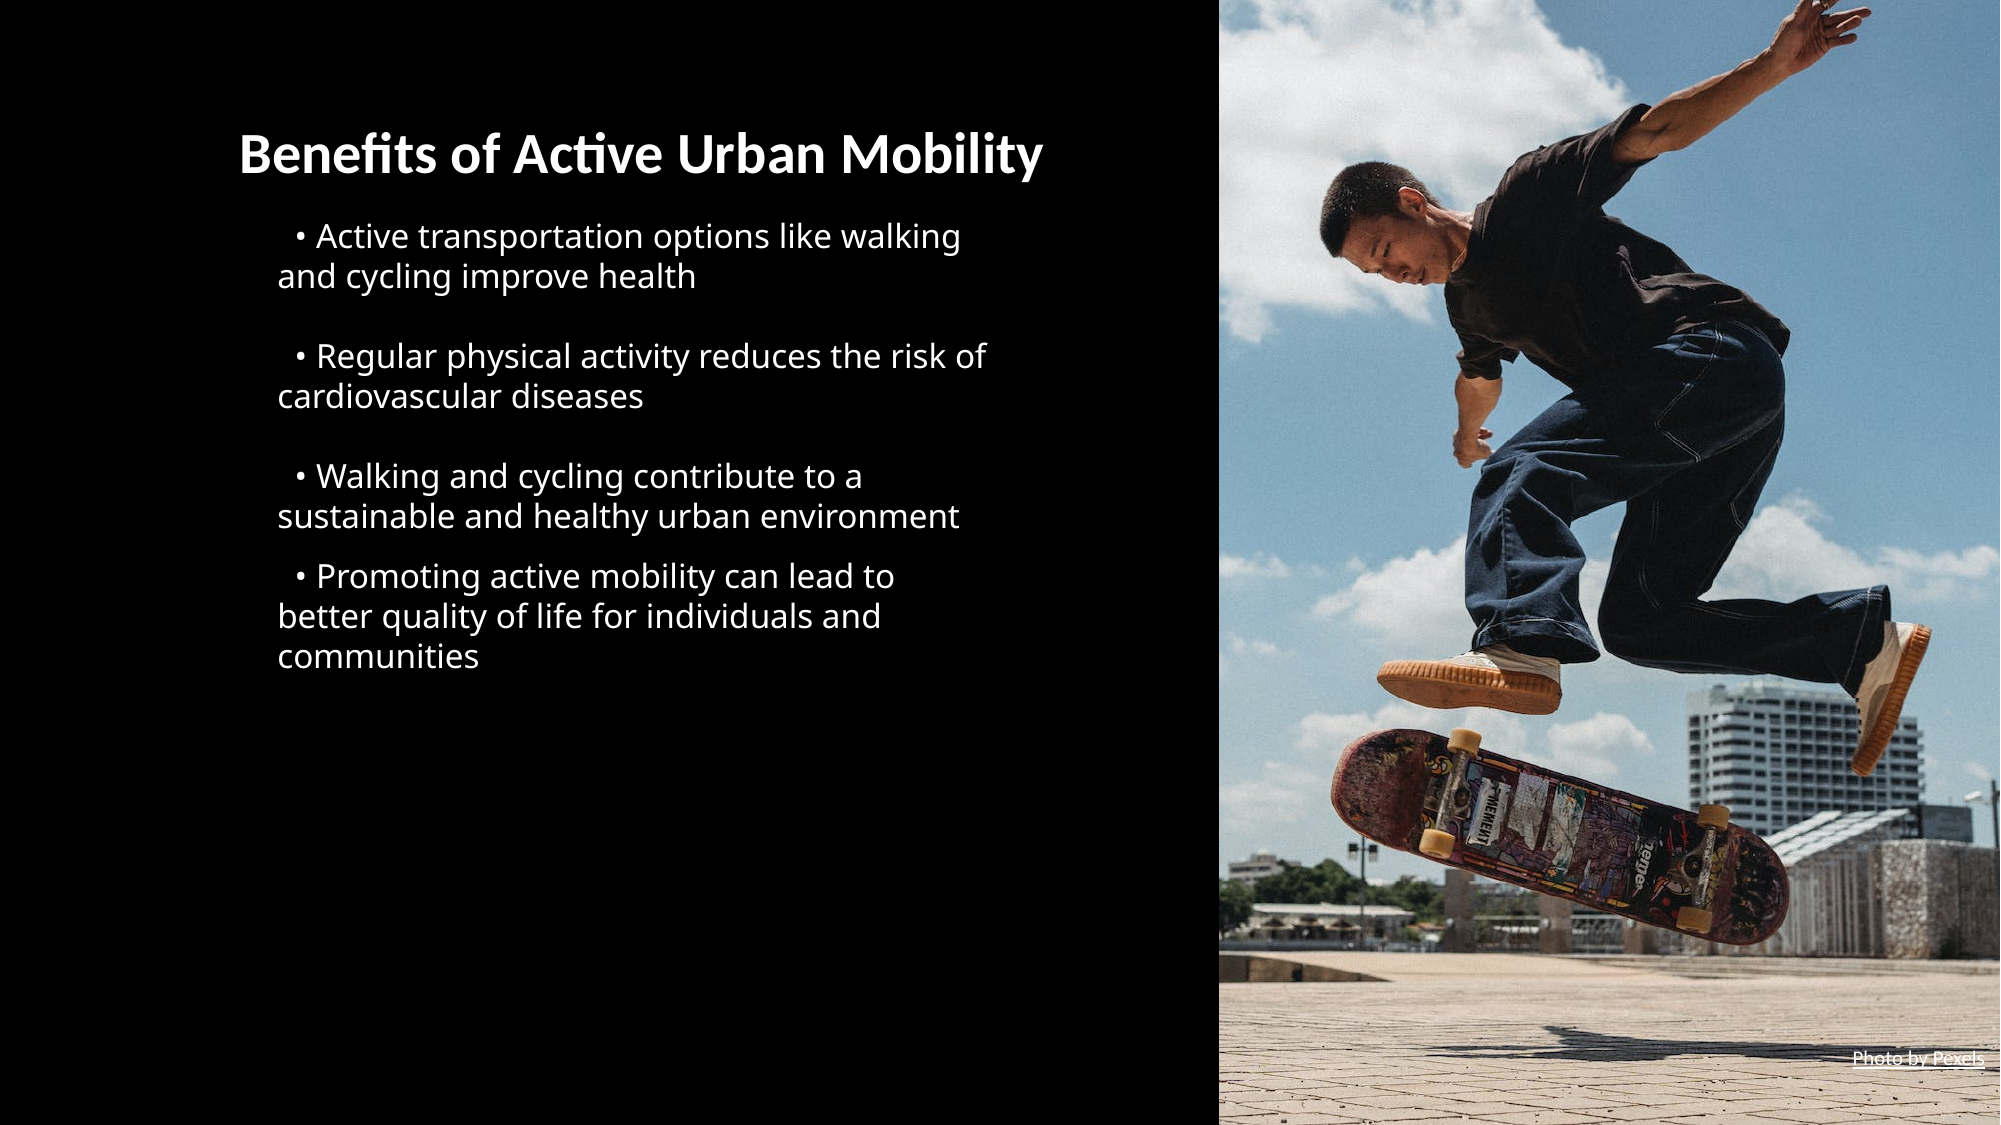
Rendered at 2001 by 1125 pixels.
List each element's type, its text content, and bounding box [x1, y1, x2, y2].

text_box • Walking and cycling contribute to a sustainable and healthy urban environment [262, 457, 1013, 533]
text_box Benefits of Active Urban Mobility [225, 112, 1219, 188]
text_box • Regular physical activity reduces the risk of cardiovascular diseases [262, 337, 1013, 413]
picture [1219, 0, 2000, 1125]
text_box • Active transportation options like walking and cycling improve health [262, 217, 1013, 293]
text_box • Promoting active mobility can lead to better quality of life for individuals and communities [262, 577, 1013, 653]
